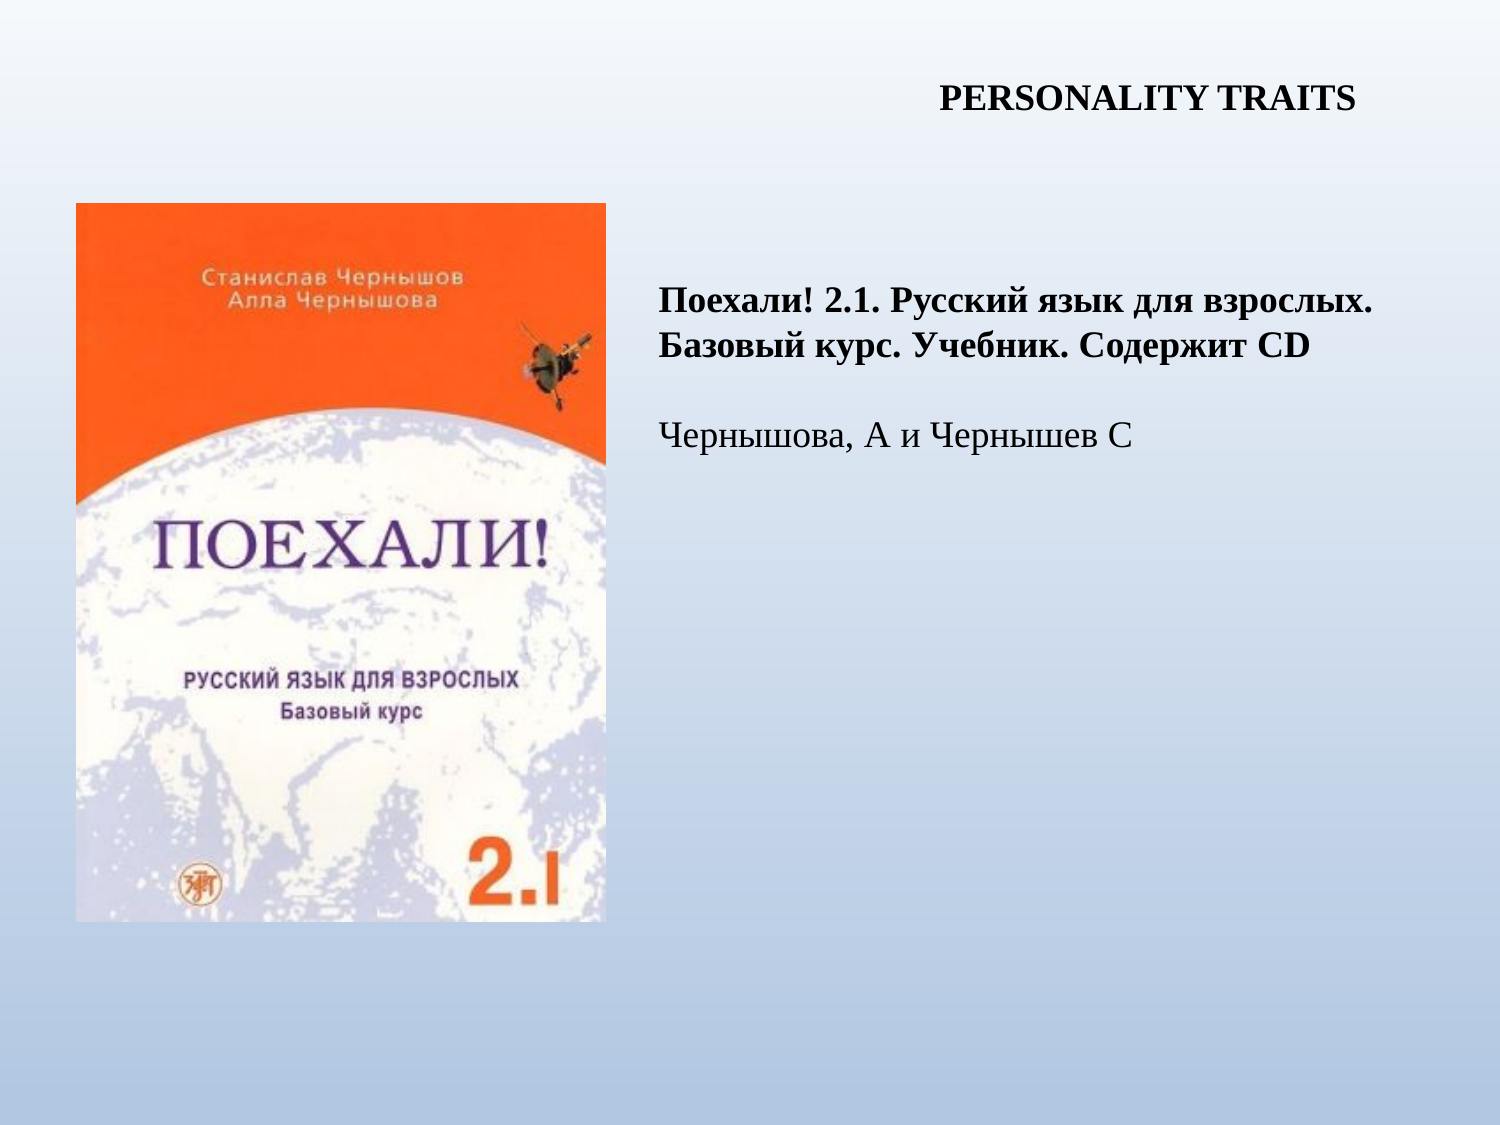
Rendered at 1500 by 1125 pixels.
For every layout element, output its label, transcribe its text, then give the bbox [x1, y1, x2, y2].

picture [76, 203, 607, 922]
text_box PERSONALITY TRAITS [924, 65, 1372, 126]
text_box Поехали! 2.1. Русский язык для взрослых. Базовый курс. Учебник. Содержит CD Чернышова, А и Чернышев С [643, 267, 1400, 462]
